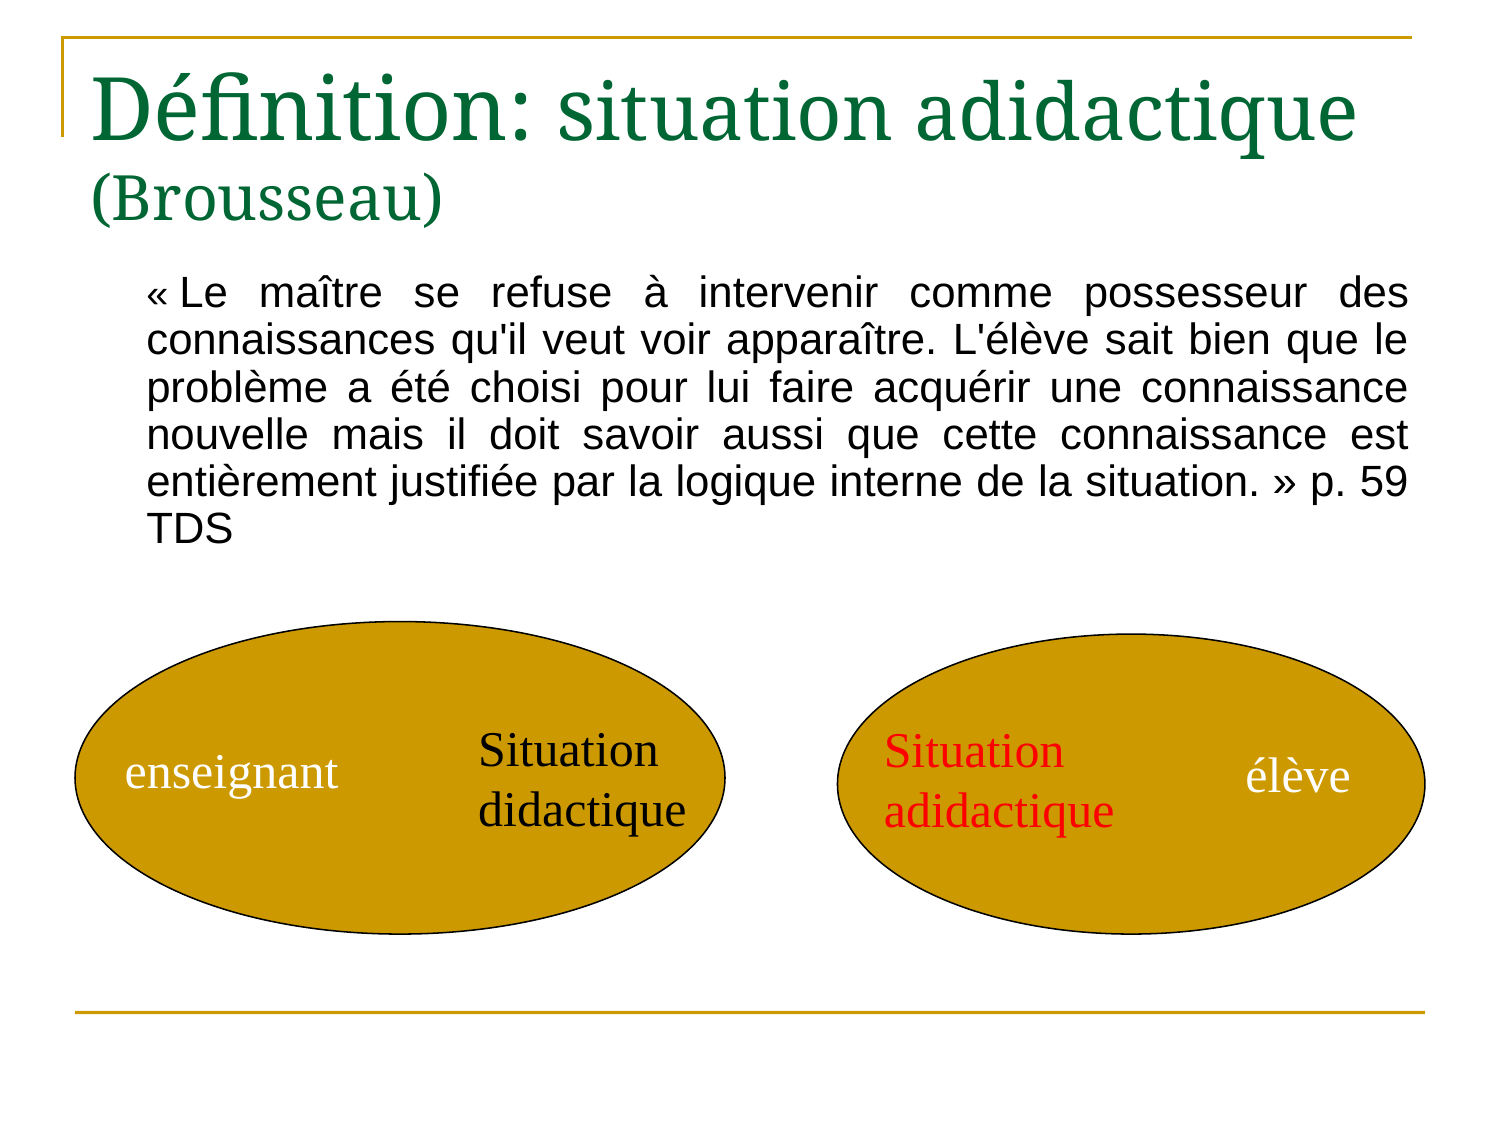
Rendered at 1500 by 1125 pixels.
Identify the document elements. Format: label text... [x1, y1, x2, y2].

text_box [837, 634, 1425, 935]
text_box [703, 721, 726, 835]
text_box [109, 709, 703, 846]
text_box élève [1230, 734, 1367, 810]
title Définition: situation adidactique (Brousseau) [75, 45, 1471, 233]
text_box Situation adidactique [868, 709, 1130, 845]
list « Le maître se refuse à intervenir comme possesseur des connaissances qu'il veut voir apparaître. L'élève sait bien que le problème a été choisi pour lui faire acquérir une connaissance nouvelle mais il doit savoir aussi que cette connaissance est entièrement justifiée par la logique interne de la situation. » p. 59 TDS [75, 262, 1425, 1006]
text_box [75, 621, 693, 935]
